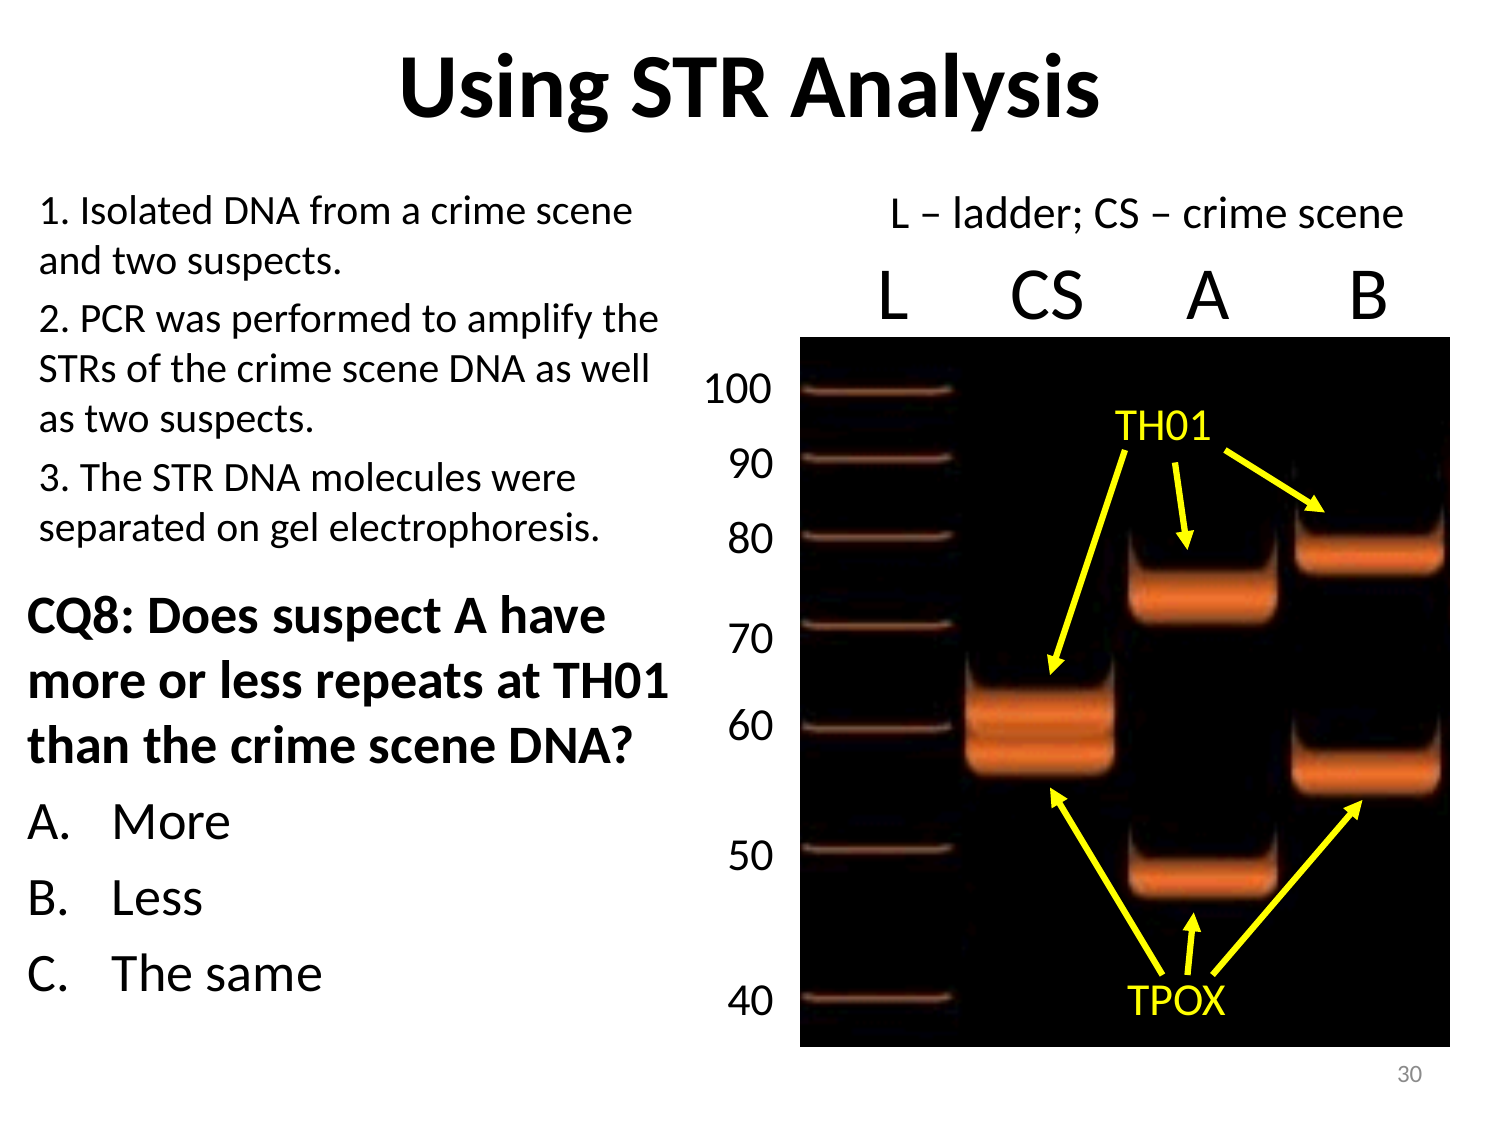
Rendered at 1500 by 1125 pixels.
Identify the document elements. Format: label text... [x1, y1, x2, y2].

text_box 50 [712, 816, 794, 887]
title Using STR Analysis [75, 0, 1425, 175]
text_box 70 [712, 600, 794, 670]
list 1. Isolated DNA from a crime scene and two suspects. 2. PCR was performed to amplify the STRs of the crime scene DNA as well as two suspects. 3. The STR DNA molecules were separated on gel electrophoresis. [23, 174, 699, 572]
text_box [1212, 799, 1363, 976]
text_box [1049, 787, 1163, 976]
text_box 80 [712, 500, 794, 570]
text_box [1187, 912, 1194, 976]
text_box 60 [712, 687, 794, 758]
text_box 100 [699, 350, 794, 420]
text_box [1174, 462, 1188, 551]
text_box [1224, 449, 1326, 513]
picture [799, 337, 1451, 1047]
text_box 40 [712, 962, 794, 1033]
text_box CQ8: Does suspect A have more or less repeats at TH01 than the crime scene DNA? More Less The same [12, 572, 700, 1073]
slide_number 30 [1087, 1055, 1438, 1103]
text_box L – ladder; CS – crime scene [874, 174, 1463, 263]
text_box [1049, 449, 1126, 676]
text_box L CS A B [862, 237, 1488, 343]
text_box 90 [712, 425, 794, 495]
